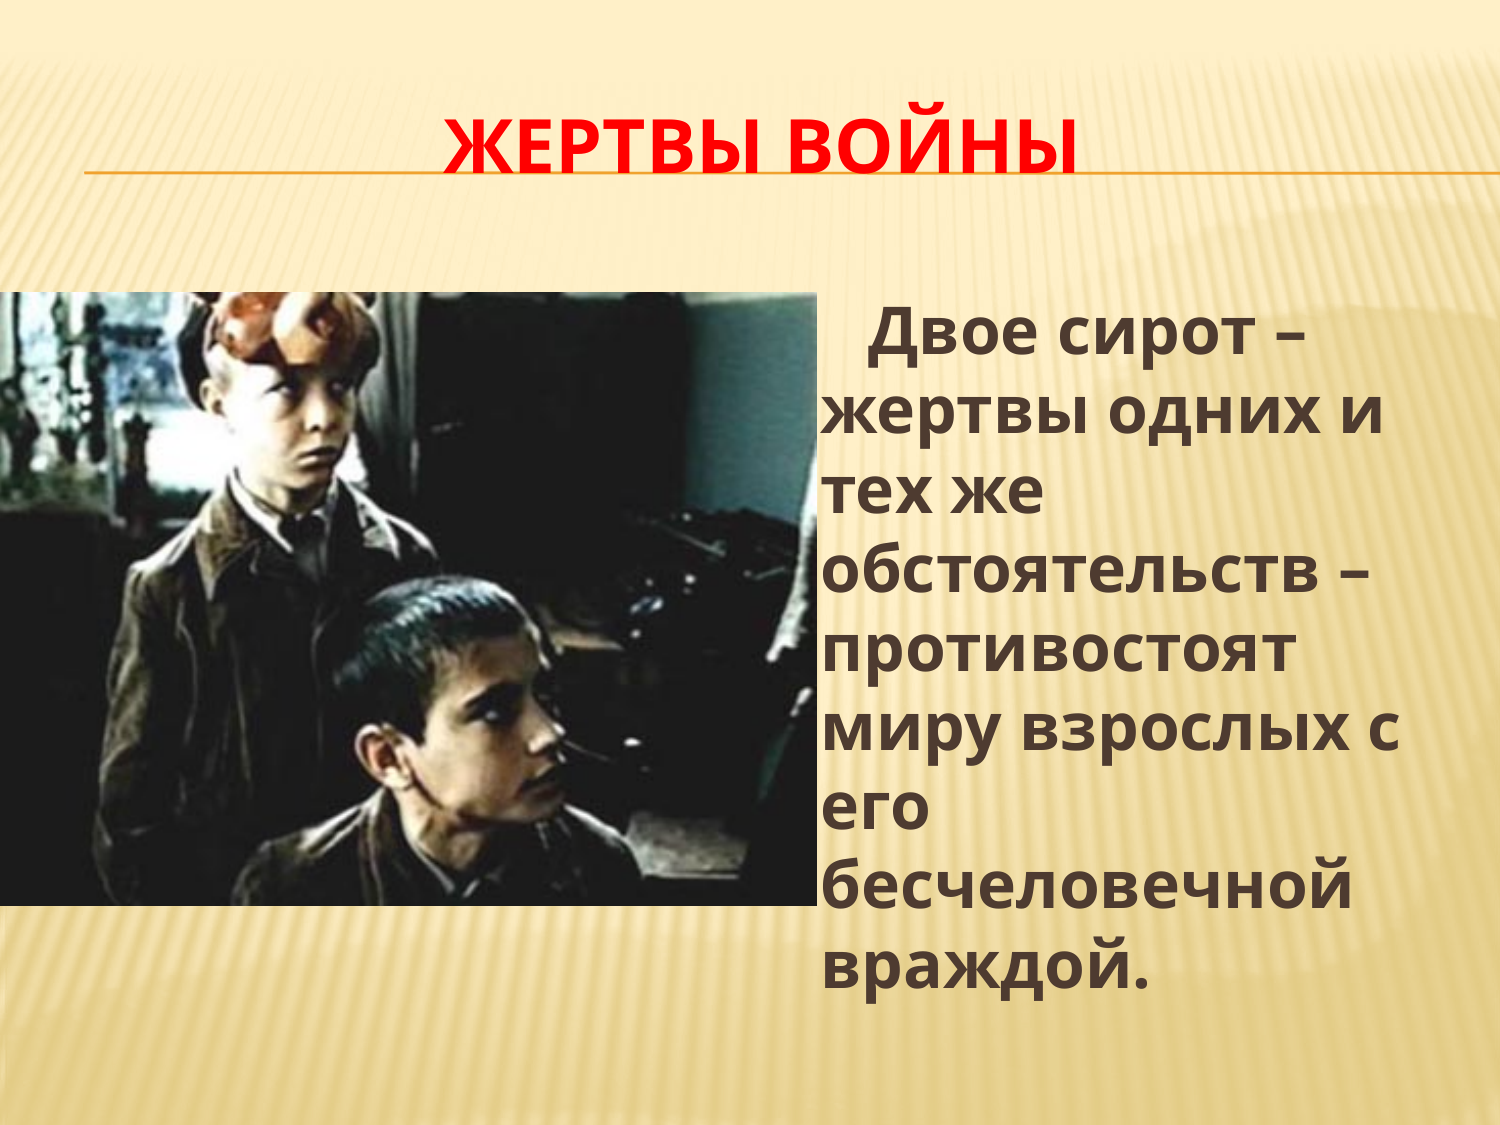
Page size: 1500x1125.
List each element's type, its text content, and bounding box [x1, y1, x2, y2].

title Жертвы войны [50, 75, 1475, 213]
picture [0, 292, 817, 906]
list Двое сирот – жертвы одних и тех же обстоятельств – противостоят миру взрослых с его бесчеловечной враждой. [750, 281, 1430, 1012]
